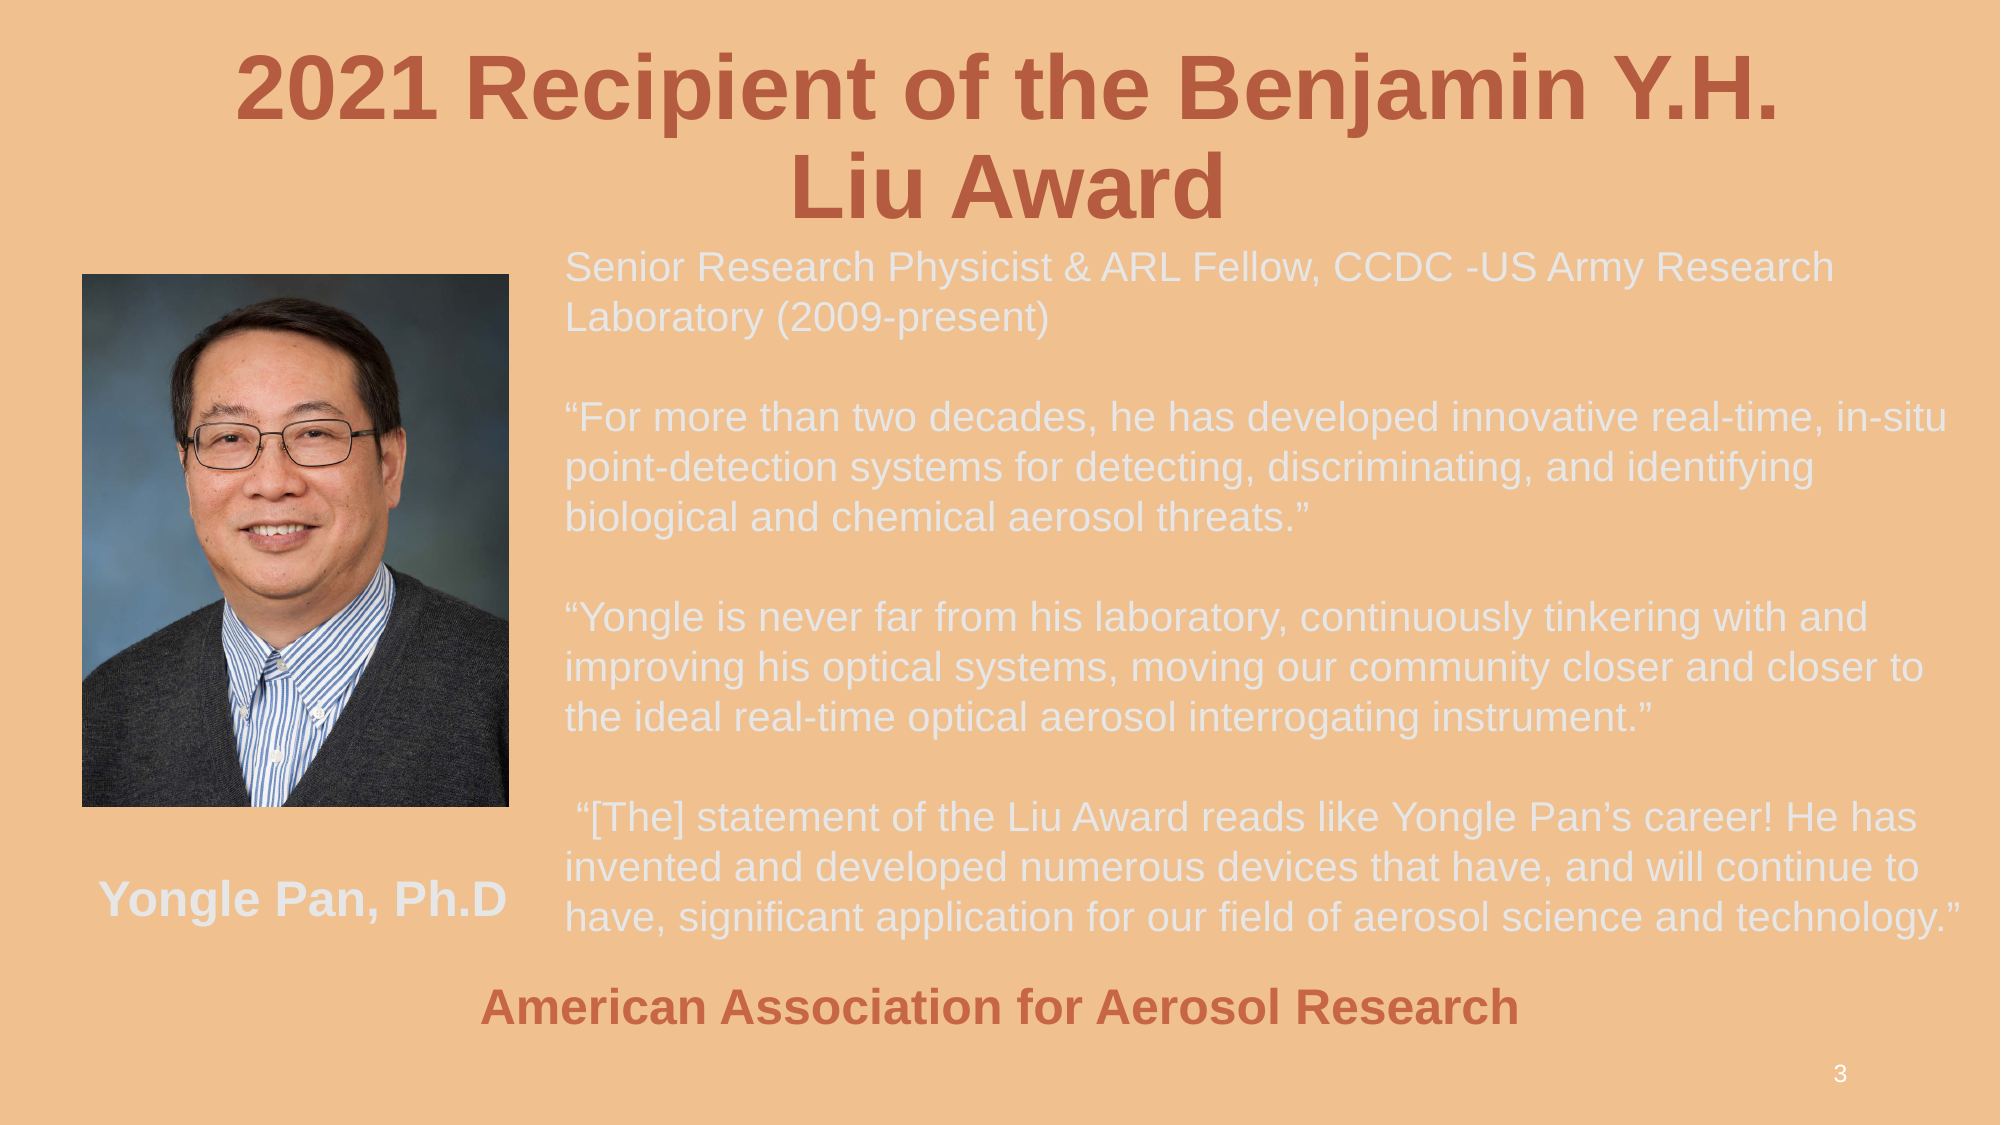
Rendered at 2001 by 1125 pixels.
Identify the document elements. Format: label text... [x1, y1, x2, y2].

text_box Senior Research Physicist & ARL Fellow, CCDC -US Army Research Laboratory (2009-present) “For more than two decades, he has developed innovative real-time, in-situ point-detection systems for detecting, discriminating, and identifying biological and chemical aerosol threats.” “Yongle is never far from his laboratory, continuously tinkering with and improving his optical systems, moving our community closer and closer to the ideal real-time optical aerosol interrogating instrument.” “[The] statement of the Liu Award reads like Yongle Pan’s career! He has invented and developed numerous devices that have, and will continue to have, significant application for our field of aerosol science and technology.” [549, 232, 1979, 998]
picture [82, 274, 509, 807]
text_box American Association for Aerosol Research [464, 966, 1536, 1042]
title 2021 Recipient of the Benjamin Y.H. Liu Award [155, 30, 1863, 248]
slide_number 3 [1412, 1042, 1863, 1103]
text_box Yongle Pan, Ph.D [82, 859, 580, 935]
